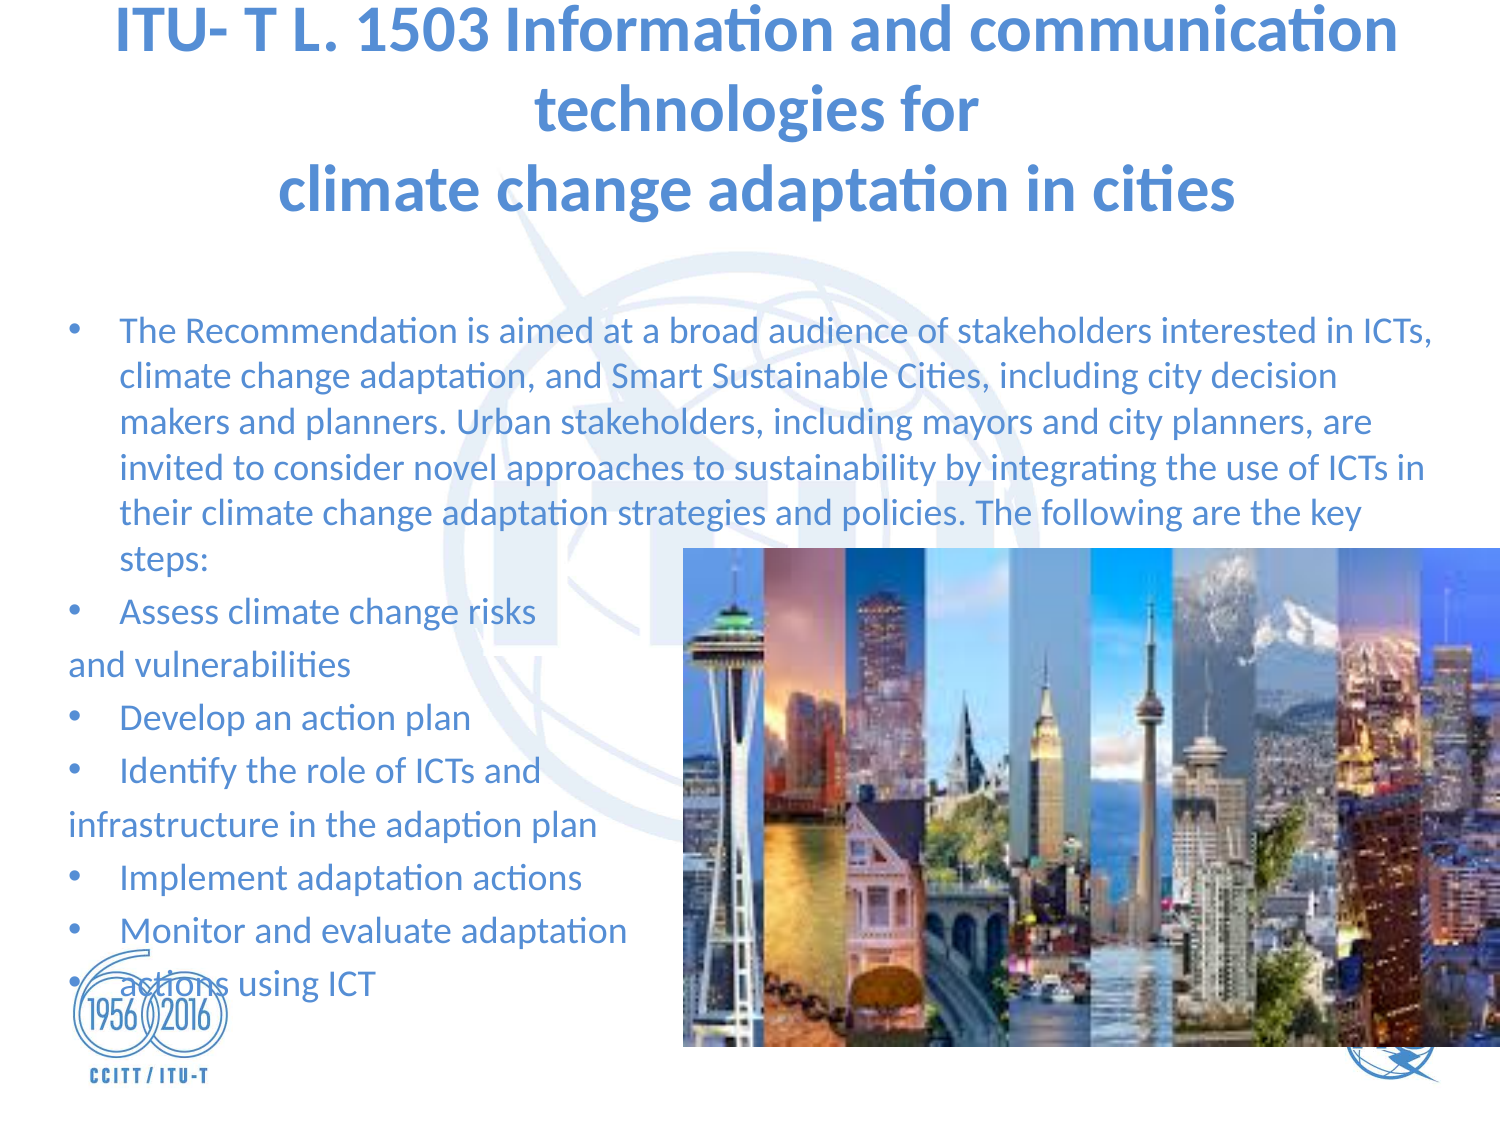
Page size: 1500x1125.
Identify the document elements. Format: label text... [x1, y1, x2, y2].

title ITU- T L. 1503 Information and communication technologies for climate change adaptation in cities [53, 64, 1463, 226]
picture [0, 0, 1500, 1125]
list The Recommendation is aimed at a broad audience of stakeholders interested in ICTs, climate change adaptation, and Smart Sustainable Cities, including city decision makers and planners. Urban stakeholders, including mayors and city planners, are invited to consider novel approaches to sustainability by integrating the use of ICTs in their climate change adaptation strategies and policies. The following are the key steps: Assess climate change risks and vulnerabilities Develop an action plan Identify the role of ICTs and infrastructure in the adaption plan Implement adaptation actions Monitor and evaluate adaptation actions using ICT [53, 260, 1463, 1022]
